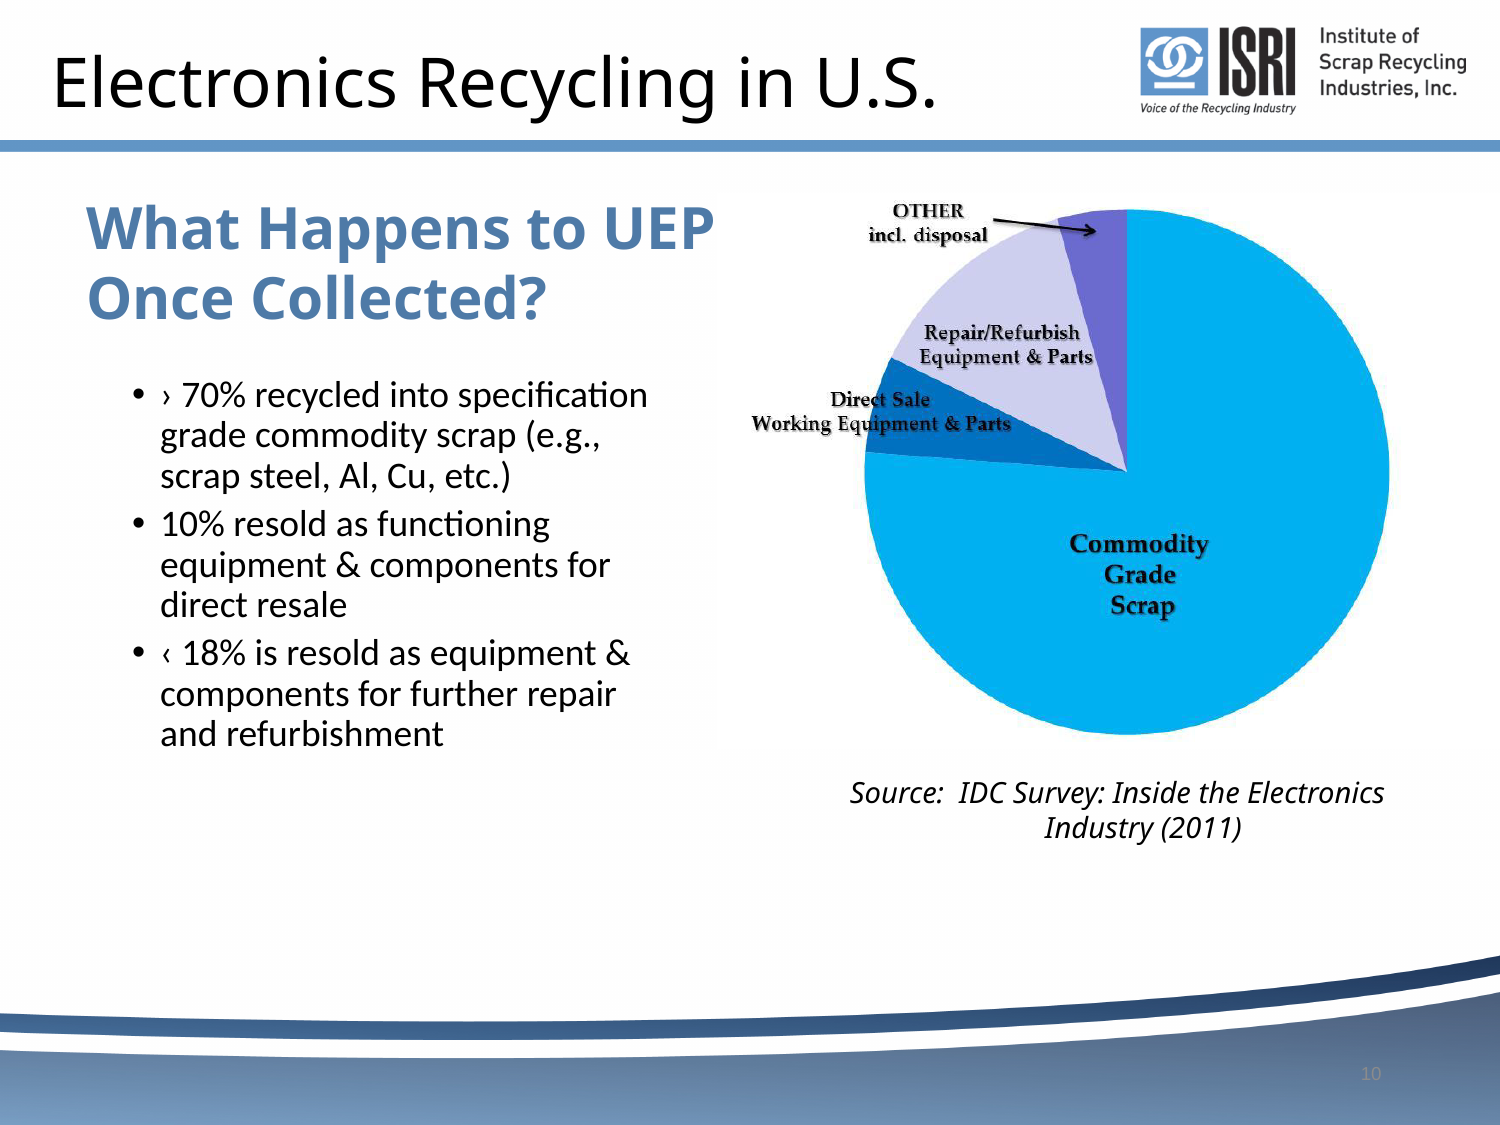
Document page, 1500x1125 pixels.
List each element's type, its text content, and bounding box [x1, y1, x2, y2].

title Electronics Recycling in U.S. [36, 0, 1330, 194]
slide_number 10 [1059, 1042, 1397, 1103]
text_box What Happens to UEPs Once Collected? [71, 184, 866, 339]
list › 70% recycled into specification grade commodity scrap (e.g., scrap steel, Al, Cu, etc.) 10% resold as functioning equipment & components for direct resale ‹ 18% is resold as equipment & components for further repair and refurbishment [60, 367, 665, 1014]
picture [0, 0, 1500, 1125]
text_box Source: IDC Survey: Inside the Electronics Industry (2011) [835, 766, 1451, 852]
